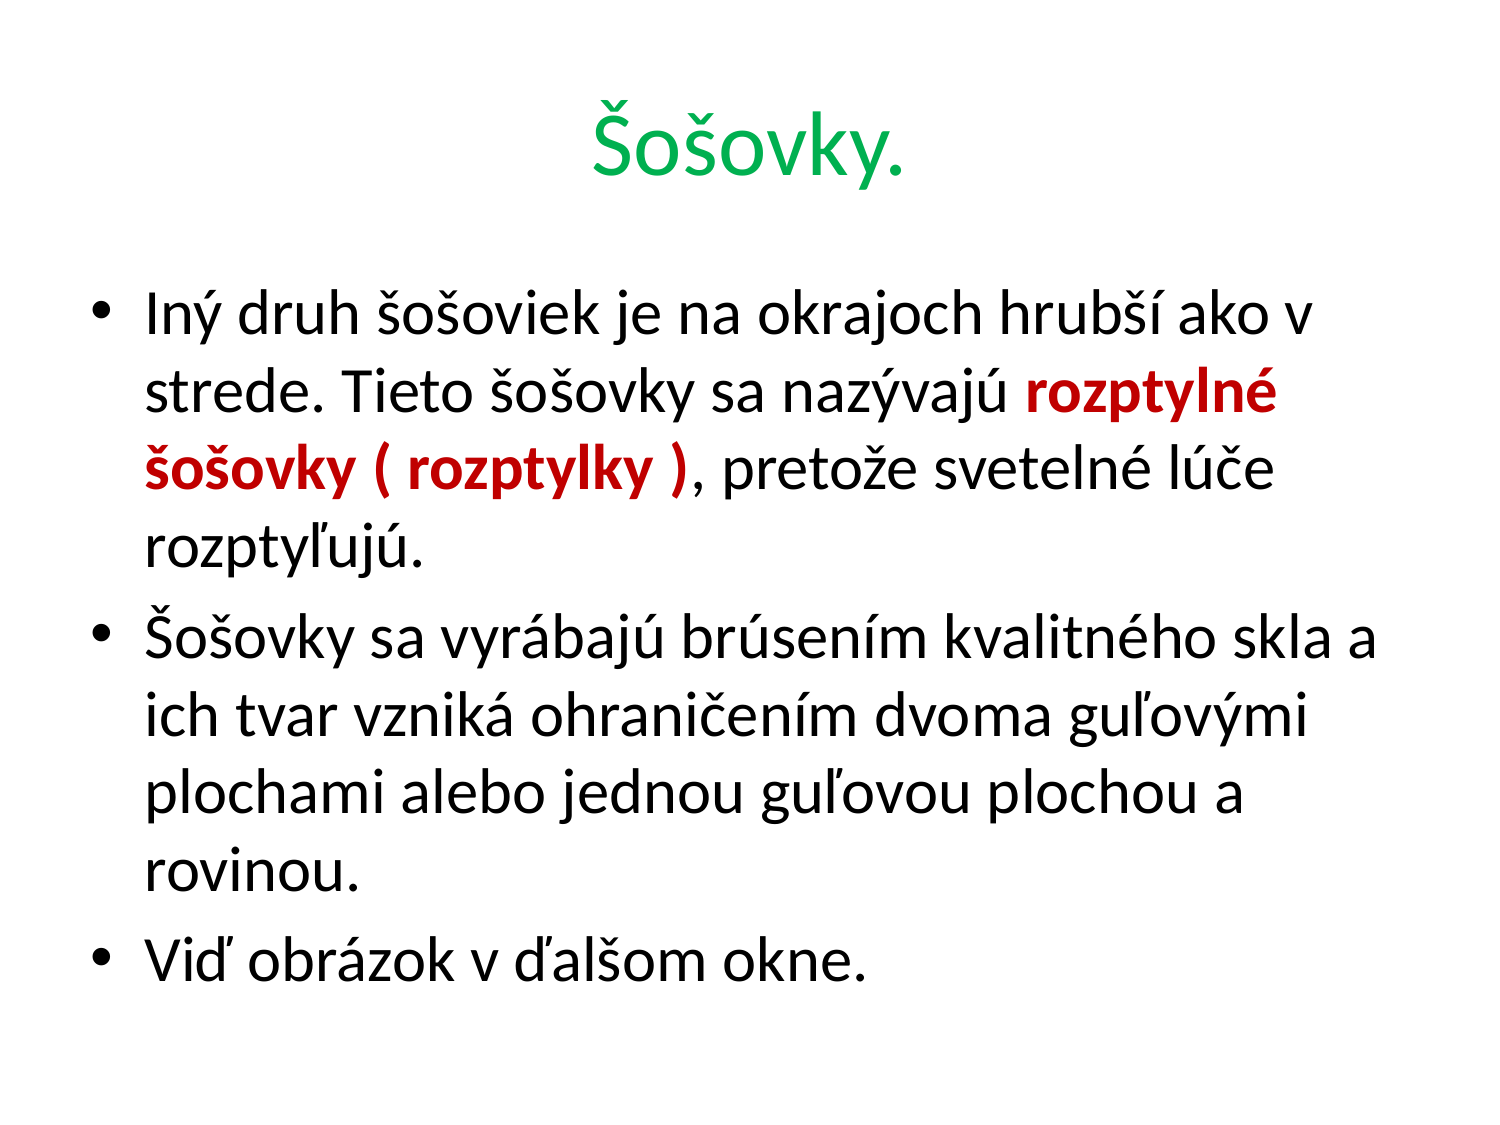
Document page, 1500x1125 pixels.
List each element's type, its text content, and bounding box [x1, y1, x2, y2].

title Šošovky. [75, 45, 1425, 233]
list Iný druh šošoviek je na okrajoch hrubší ako v strede. Tieto šošovky sa nazývajú rozptylné šošovky ( rozptylky ), pretože svetelné lúče rozptyľujú. Šošovky sa vyrábajú brúsením kvalitného skla a ich tvar vzniká ohraničením dvoma guľovými plochami alebo jednou guľovou plochou a rovinou. Viď obrázok v ďalšom okne. [75, 262, 1425, 1005]
